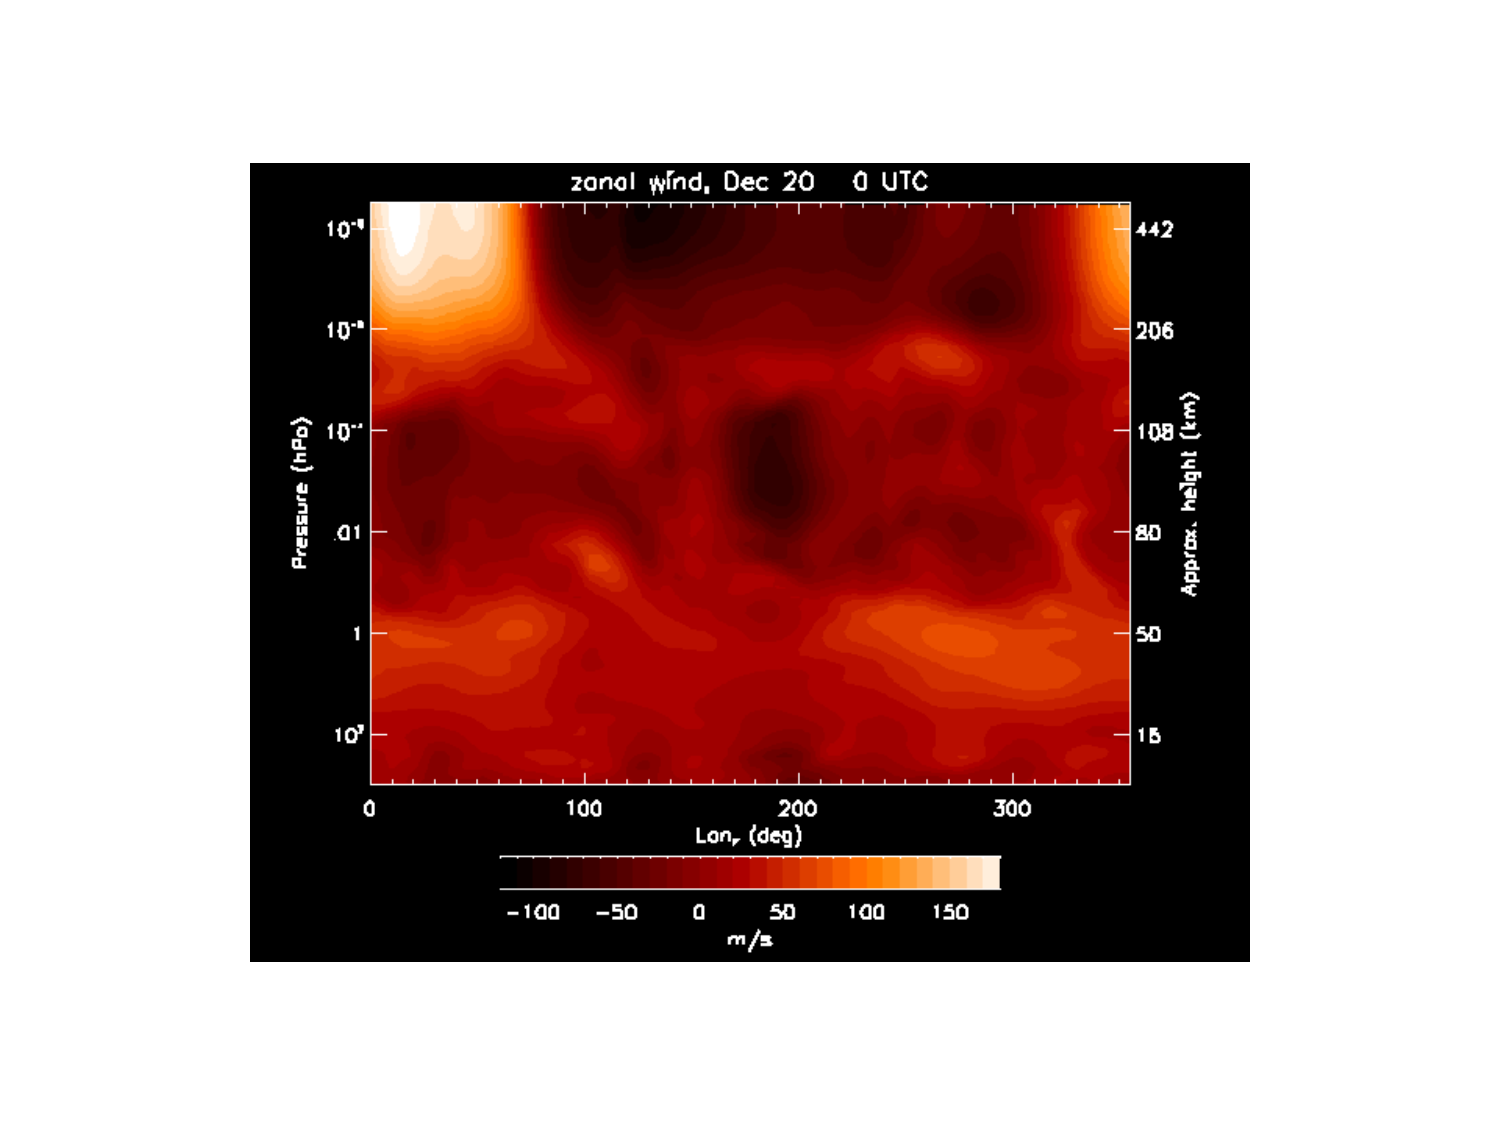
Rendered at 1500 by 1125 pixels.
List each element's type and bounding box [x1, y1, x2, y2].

text_box [249, 162, 1251, 963]
